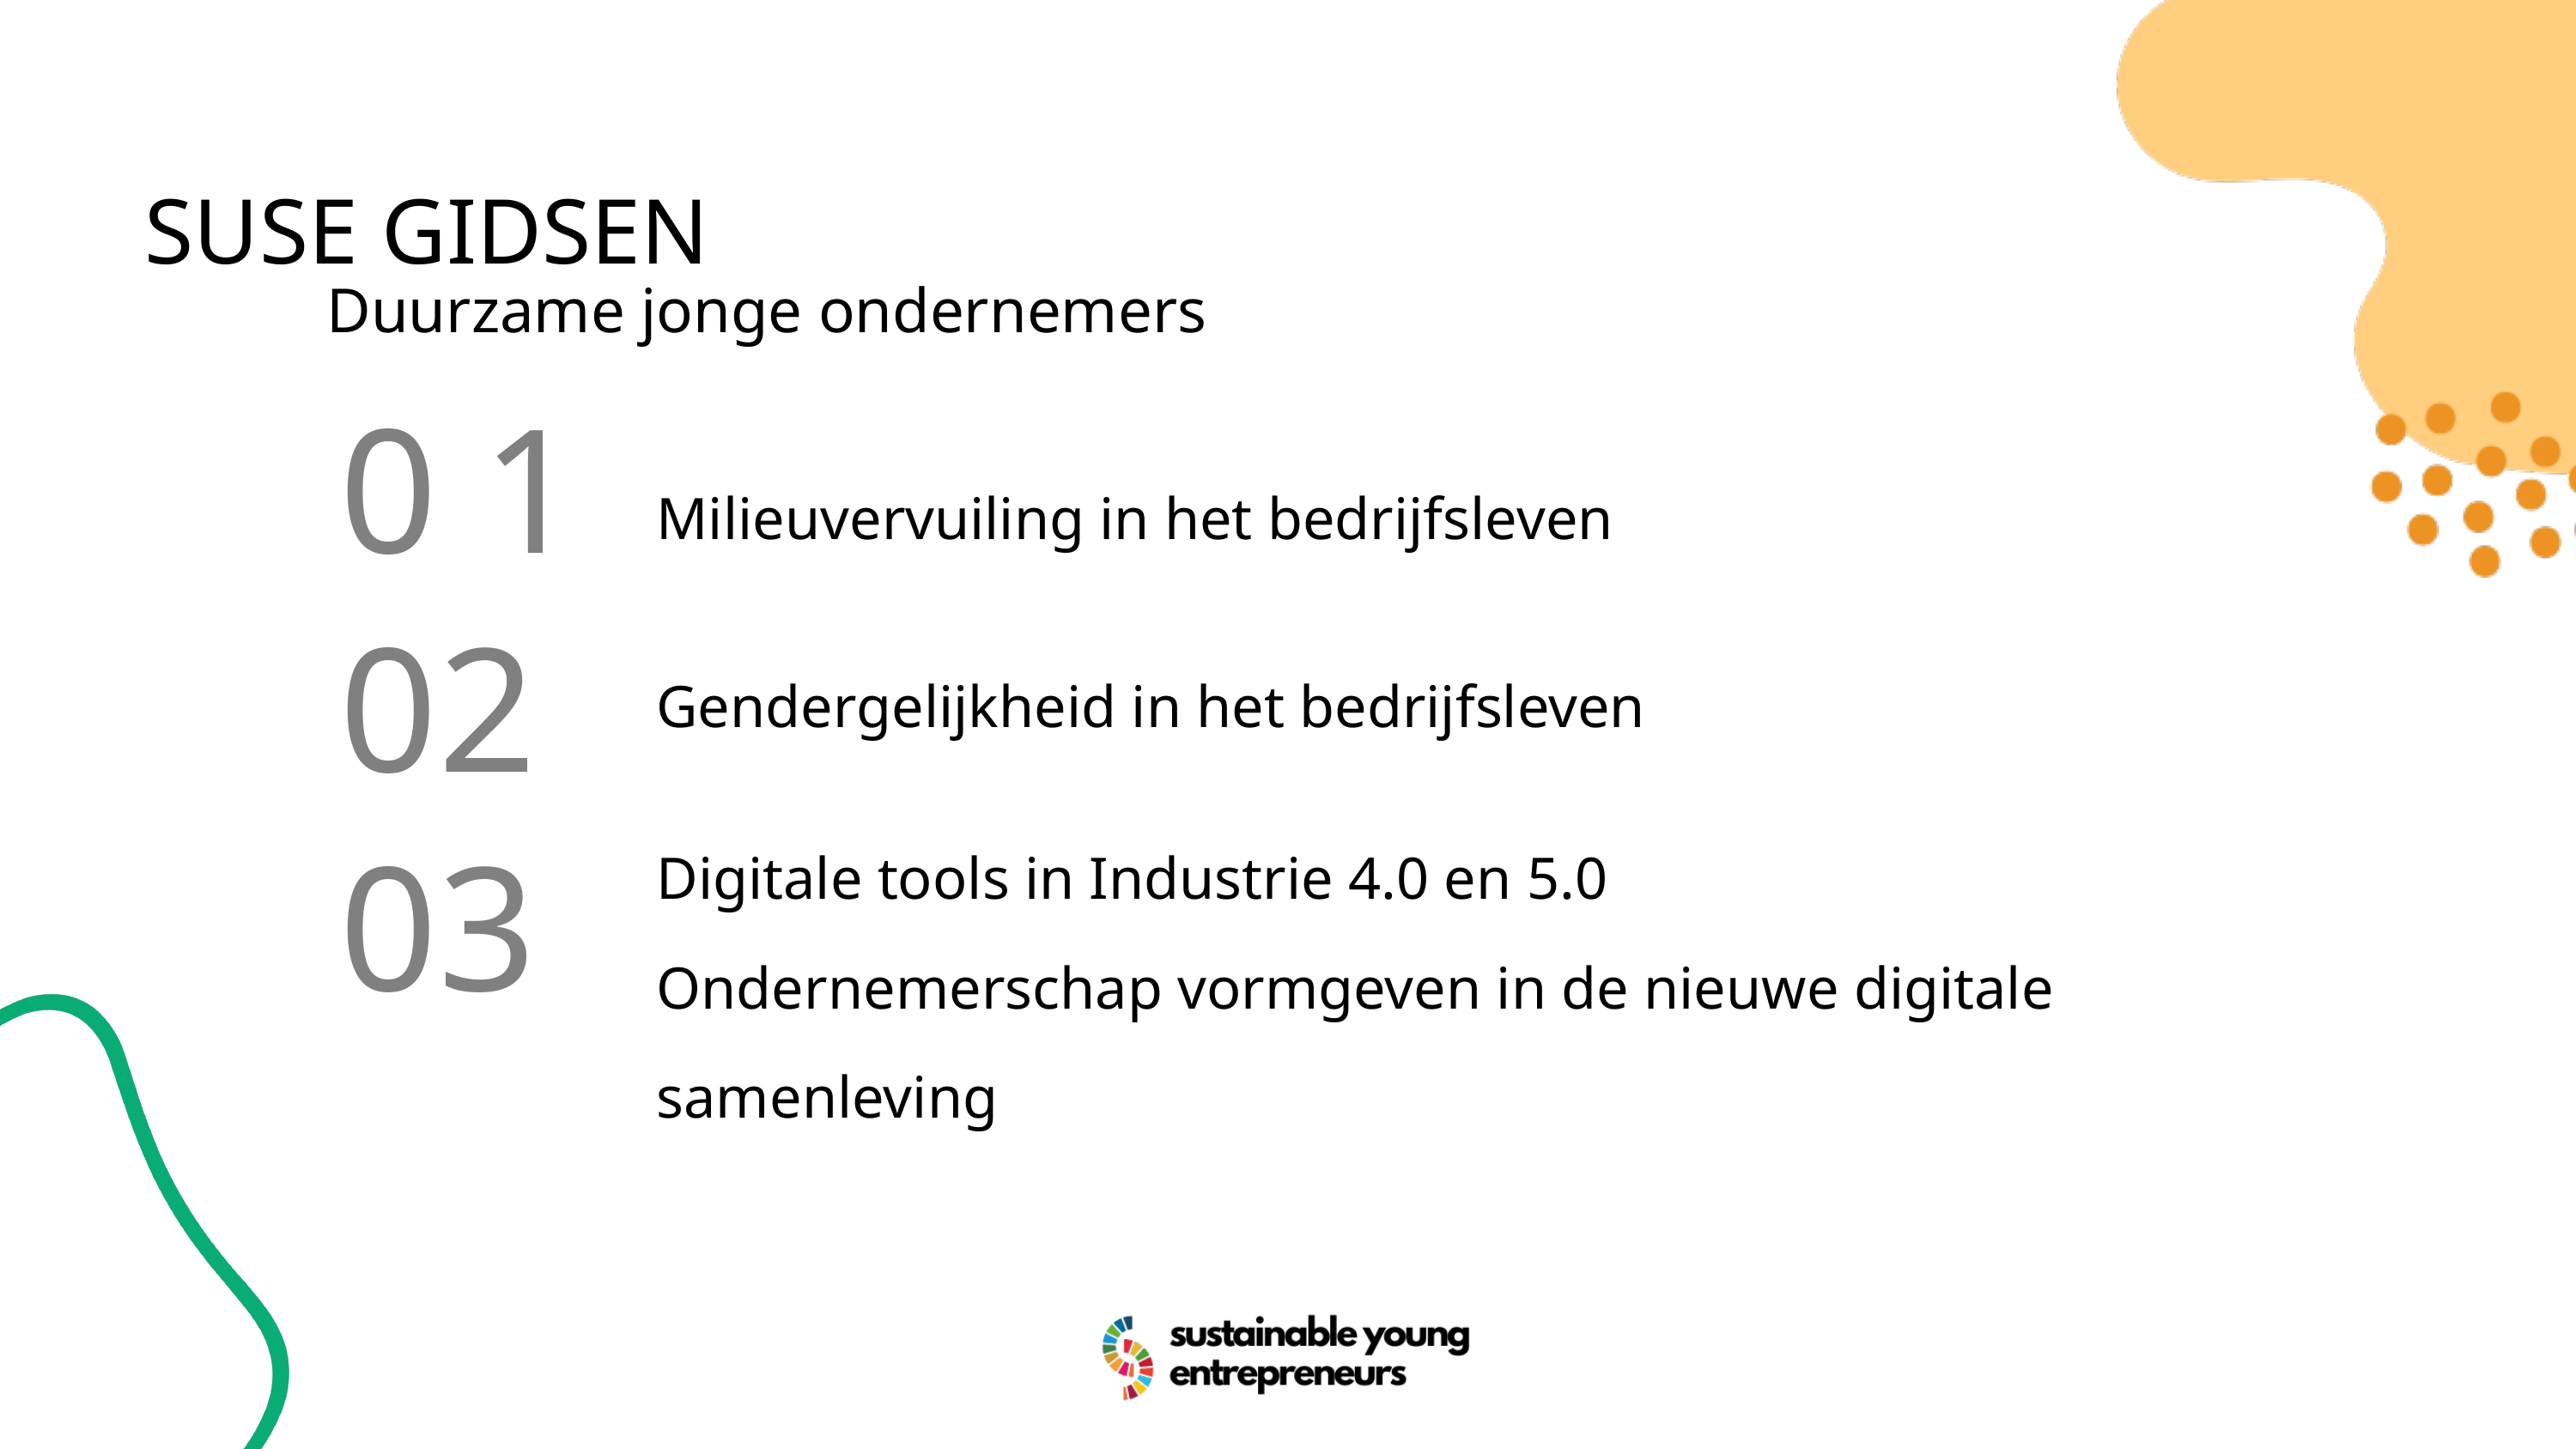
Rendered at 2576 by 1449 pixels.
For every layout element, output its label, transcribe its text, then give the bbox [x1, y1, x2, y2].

text_box Duurzame jonge ondernemers [326, 282, 1327, 345]
text_box [1086, 1303, 1490, 1416]
text_box SUSE GIDSEN [144, 131, 1327, 282]
text_box [0, 993, 291, 1449]
table_cell 03 [327, 801, 644, 1102]
table_header 0 1 [327, 363, 644, 582]
table_header Milieuvervuiling in het bedrijfsleven [644, 363, 2081, 582]
table_cell 02 [327, 582, 644, 801]
text_box [2116, 0, 2576, 578]
table_cell Digitale tools in Industrie 4.0 en 5.0 Ondernemerschap vormgeven in de nieuwe digitale samenleving [644, 801, 2081, 1102]
table_cell Gendergelijkheid in het bedrijfsleven [644, 582, 2081, 801]
